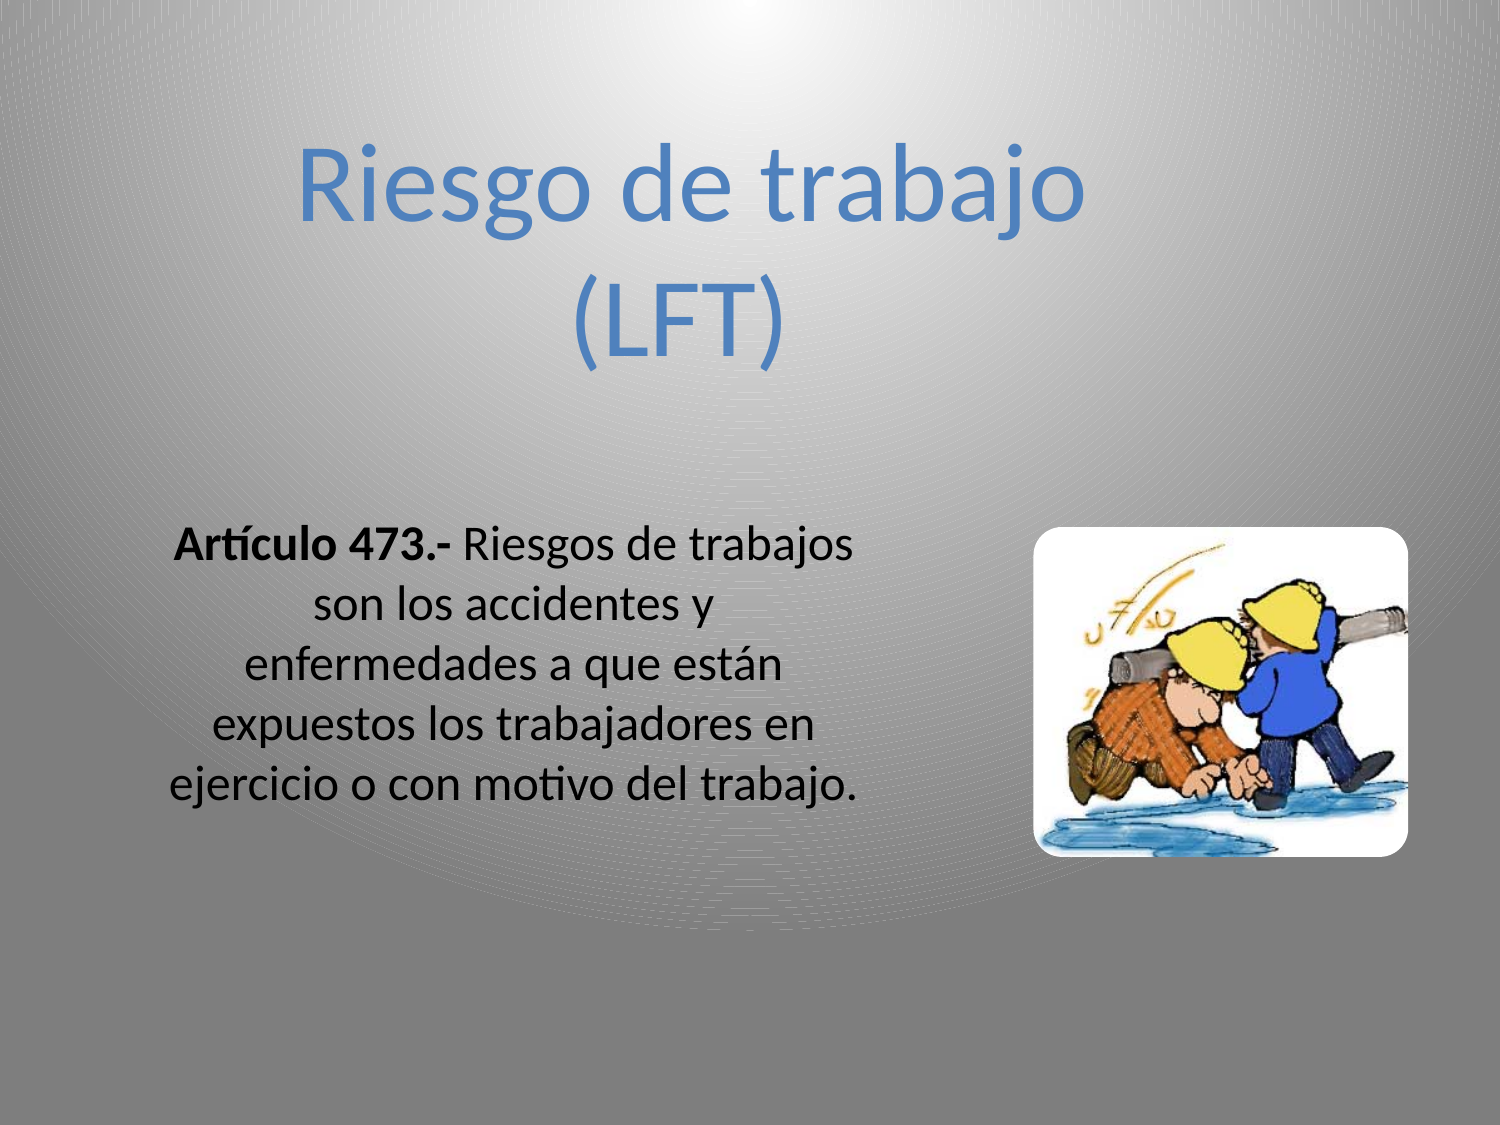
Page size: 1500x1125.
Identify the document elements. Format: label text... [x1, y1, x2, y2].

text_box Riesgo de trabajo (LFT) [280, 101, 1104, 387]
picture [1033, 526, 1409, 858]
text_box [0, 79, 1164, 444]
text_box Artículo 473.- Riesgos de trabajos son los accidentes y enfermedades a que están expuestos los trabajadores en ejercicio o con motivo del trabajo. [147, 503, 880, 819]
